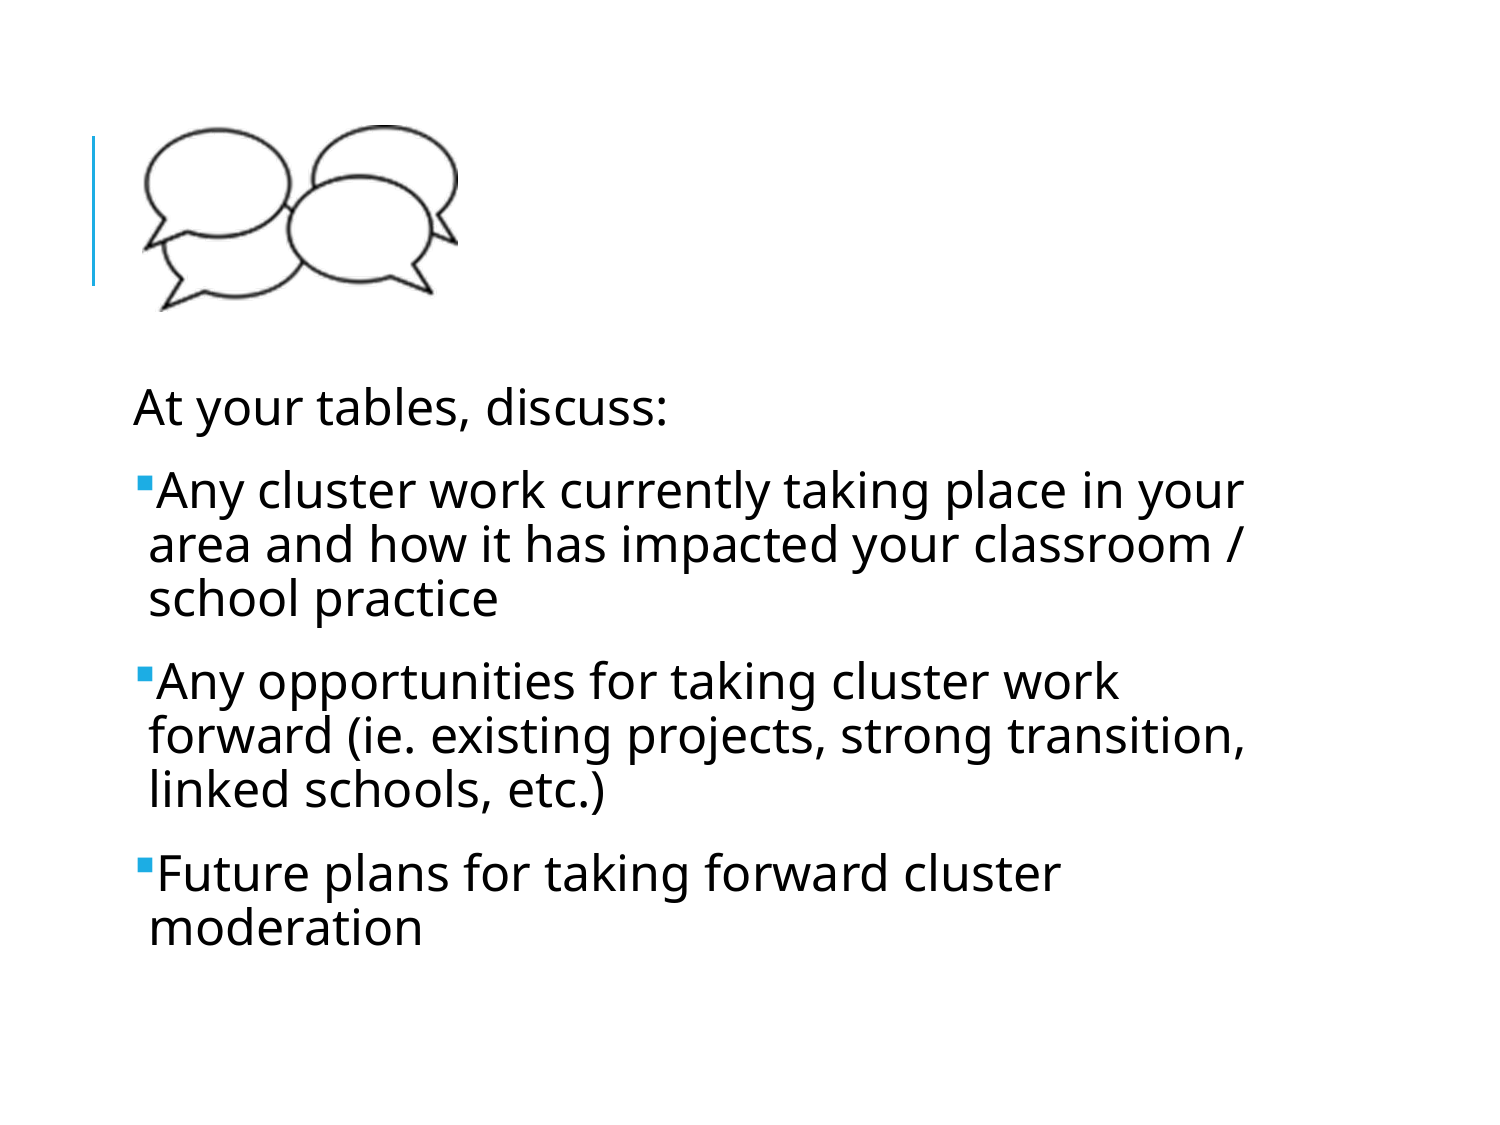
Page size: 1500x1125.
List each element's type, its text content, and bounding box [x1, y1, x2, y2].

picture [142, 125, 458, 313]
list At your tables, discuss: Any cluster work currently taking place in your area and how it has impacted your classroom / school practice Any opportunities for taking cluster work forward (ie. existing projects, strong transition, linked schools, etc.) Future plans for taking forward cluster moderation [126, 375, 1322, 1035]
